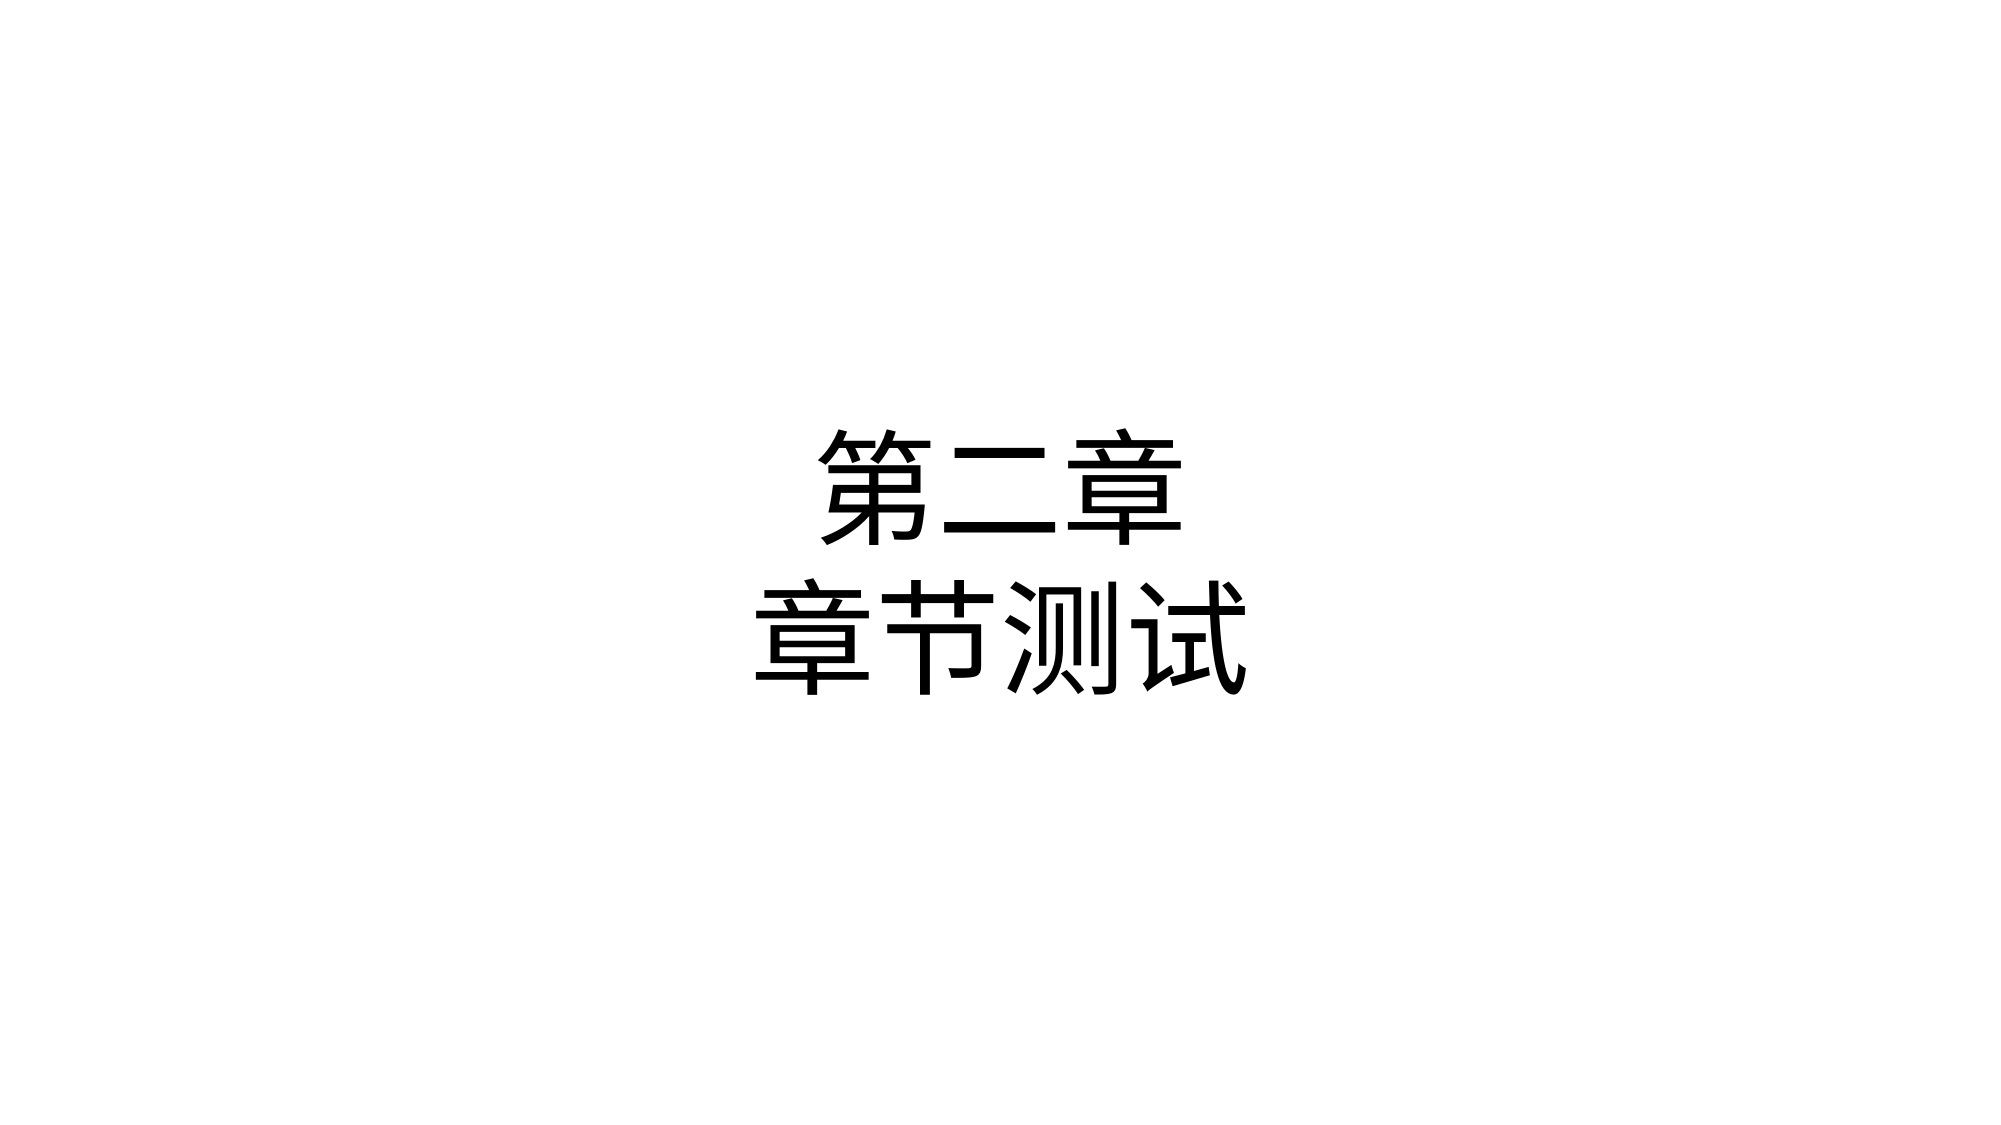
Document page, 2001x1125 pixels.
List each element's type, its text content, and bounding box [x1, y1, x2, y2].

text_box 第二章 章节测试 [367, 403, 1633, 719]
